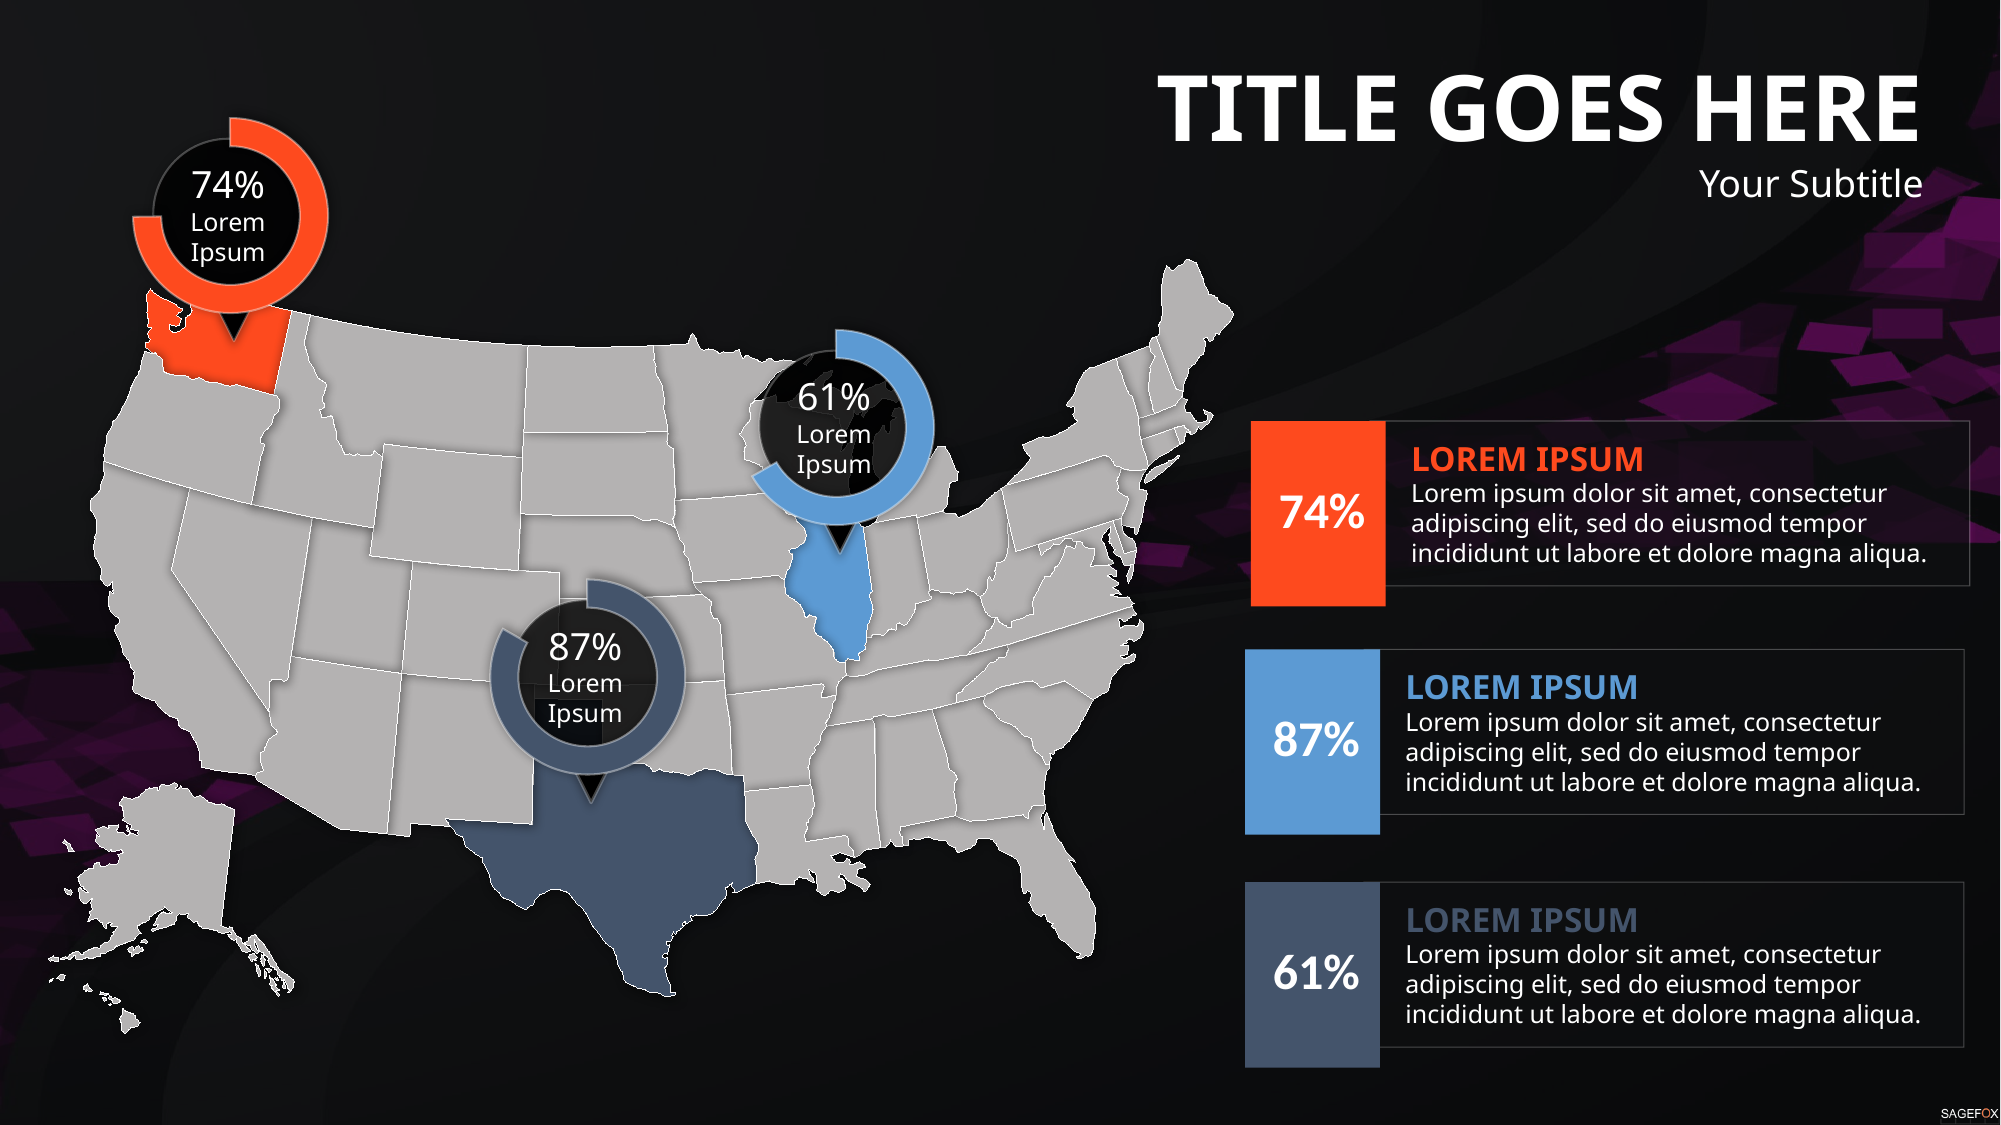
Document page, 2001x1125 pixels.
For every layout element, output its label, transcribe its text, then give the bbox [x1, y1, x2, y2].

text_box [223, 320, 245, 342]
text_box [1006, 358, 1149, 486]
text_box [489, 578, 687, 776]
picture [1123, 526, 1132, 538]
picture [1147, 337, 1152, 345]
text_box [739, 400, 758, 464]
text_box [1148, 336, 1184, 414]
text_box [83, 983, 93, 992]
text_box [1245, 649, 1991, 835]
text_box [1174, 425, 1192, 444]
text_box [910, 812, 1096, 959]
text_box [131, 117, 330, 315]
text_box 74% Lorem Ipsum [152, 137, 295, 276]
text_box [1250, 420, 1997, 607]
text_box [369, 443, 521, 571]
picture [1135, 555, 1143, 561]
text_box [402, 569, 560, 681]
text_box [678, 494, 807, 583]
text_box [396, 684, 534, 837]
text_box [1149, 406, 1214, 430]
text_box [944, 707, 1047, 822]
text_box [60, 782, 295, 997]
text_box [455, 773, 750, 997]
text_box [145, 288, 285, 384]
text_box [956, 619, 1144, 703]
text_box [984, 690, 1091, 765]
text_box [836, 662, 979, 725]
text_box [1144, 455, 1180, 484]
text_box [314, 316, 522, 450]
text_box [883, 717, 958, 847]
text_box [744, 784, 871, 896]
text_box [1123, 348, 1144, 391]
text_box [855, 601, 984, 677]
text_box 87% Lorem Ipsum [525, 599, 652, 738]
text_box [966, 541, 1135, 656]
text_box [1158, 259, 1234, 385]
text_box [646, 680, 733, 776]
text_box [119, 1008, 141, 1034]
text_box [523, 345, 668, 433]
text_box [1001, 465, 1129, 552]
text_box [56, 974, 66, 981]
picture [1940, 0, 2001, 1125]
text_box [918, 492, 1001, 595]
picture [1183, 388, 1192, 401]
text_box [90, 470, 265, 775]
text_box [872, 526, 931, 636]
text_box [1127, 479, 1148, 534]
text_box [48, 955, 59, 962]
text_box [529, 523, 686, 590]
text_box [255, 657, 402, 834]
text_box [816, 726, 881, 852]
text_box [1121, 616, 1132, 622]
text_box [736, 683, 836, 785]
text_box [716, 585, 847, 689]
text_box [794, 530, 874, 661]
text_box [1245, 882, 1991, 1068]
picture [998, 481, 1008, 490]
text_box [1038, 520, 1137, 565]
text_box [520, 439, 676, 528]
picture [998, 479, 1005, 486]
text_box [302, 531, 404, 664]
text_box TITLE GOES HERE Your Subtitle [1035, 42, 1939, 212]
text_box [887, 446, 959, 521]
picture [755, 390, 766, 400]
text_box [580, 782, 602, 803]
picture [1114, 556, 1122, 563]
text_box [1150, 430, 1176, 459]
text_box [750, 328, 936, 527]
text_box [103, 351, 280, 505]
picture [283, 301, 298, 309]
text_box [171, 496, 311, 712]
text_box 61% Lorem Ipsum [758, 349, 900, 488]
text_box [980, 549, 1055, 617]
text_box [829, 532, 851, 554]
text_box [262, 310, 383, 528]
text_box [662, 594, 725, 674]
text_box [662, 333, 784, 492]
text_box [1128, 536, 1136, 544]
text_box [99, 991, 121, 1006]
picture [1173, 447, 1188, 453]
